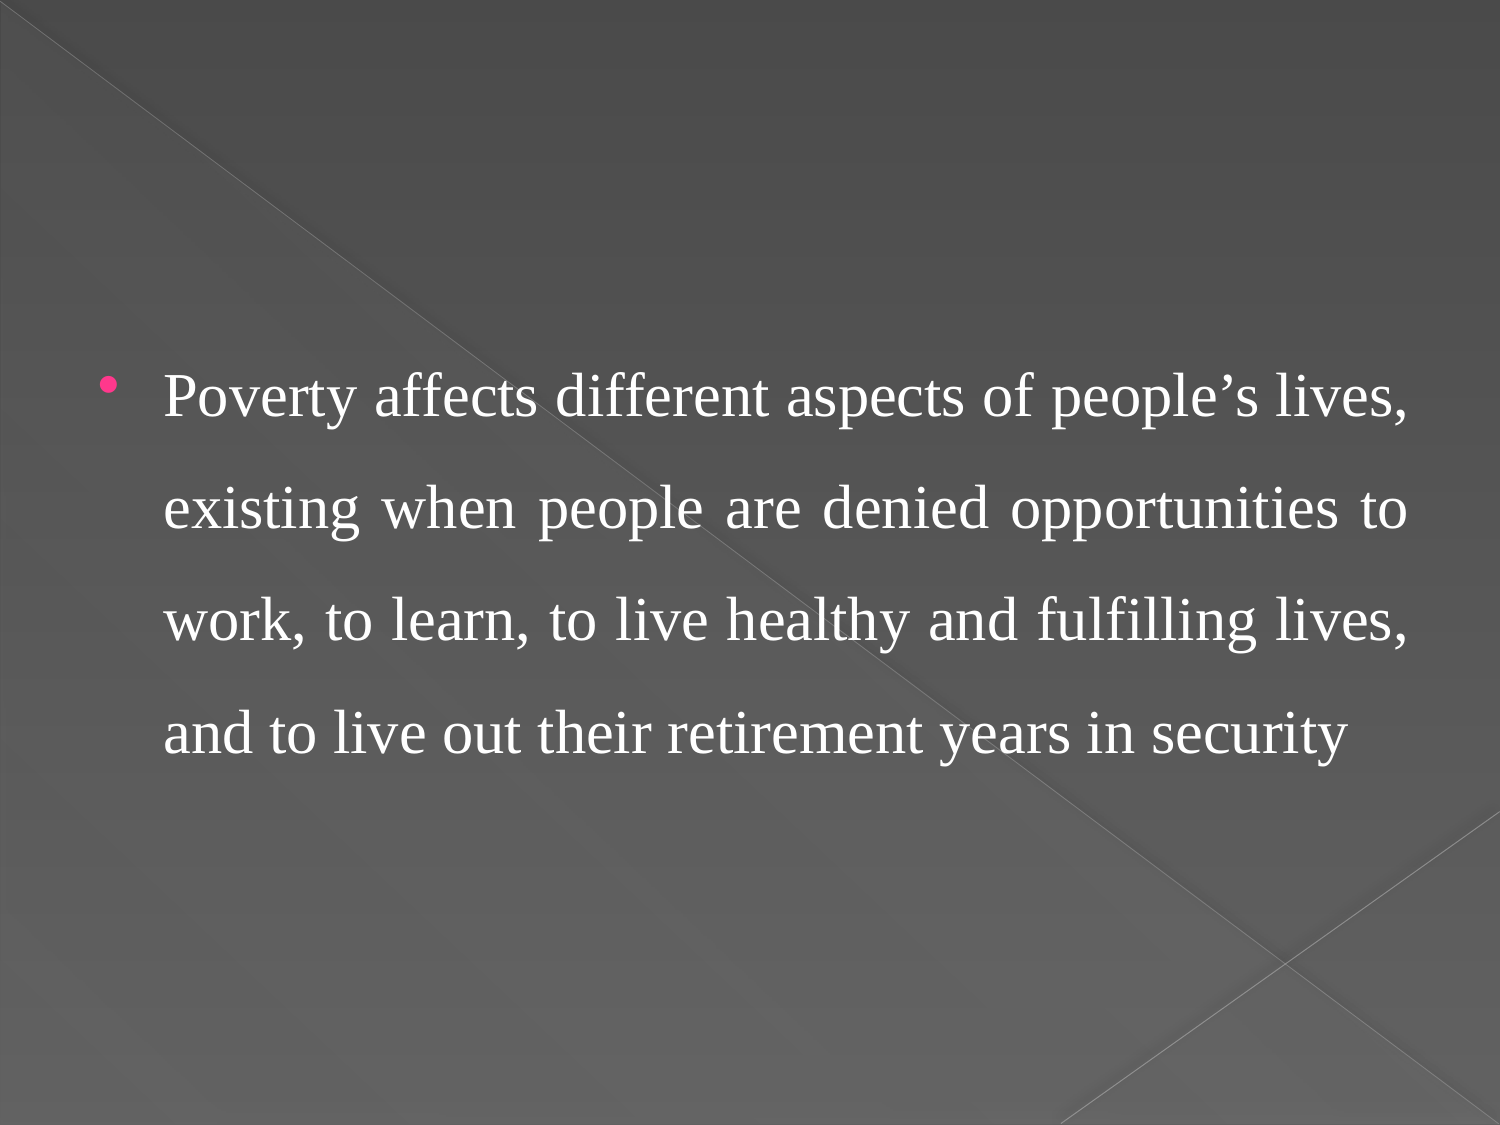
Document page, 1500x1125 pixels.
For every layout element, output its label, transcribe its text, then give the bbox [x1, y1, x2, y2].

list Poverty affects different aspects of people’s lives, existing when people are denied opportunities to work, to learn, to live healthy and fulfilling lives, and to live out their retirement years in security [75, 308, 1425, 1059]
